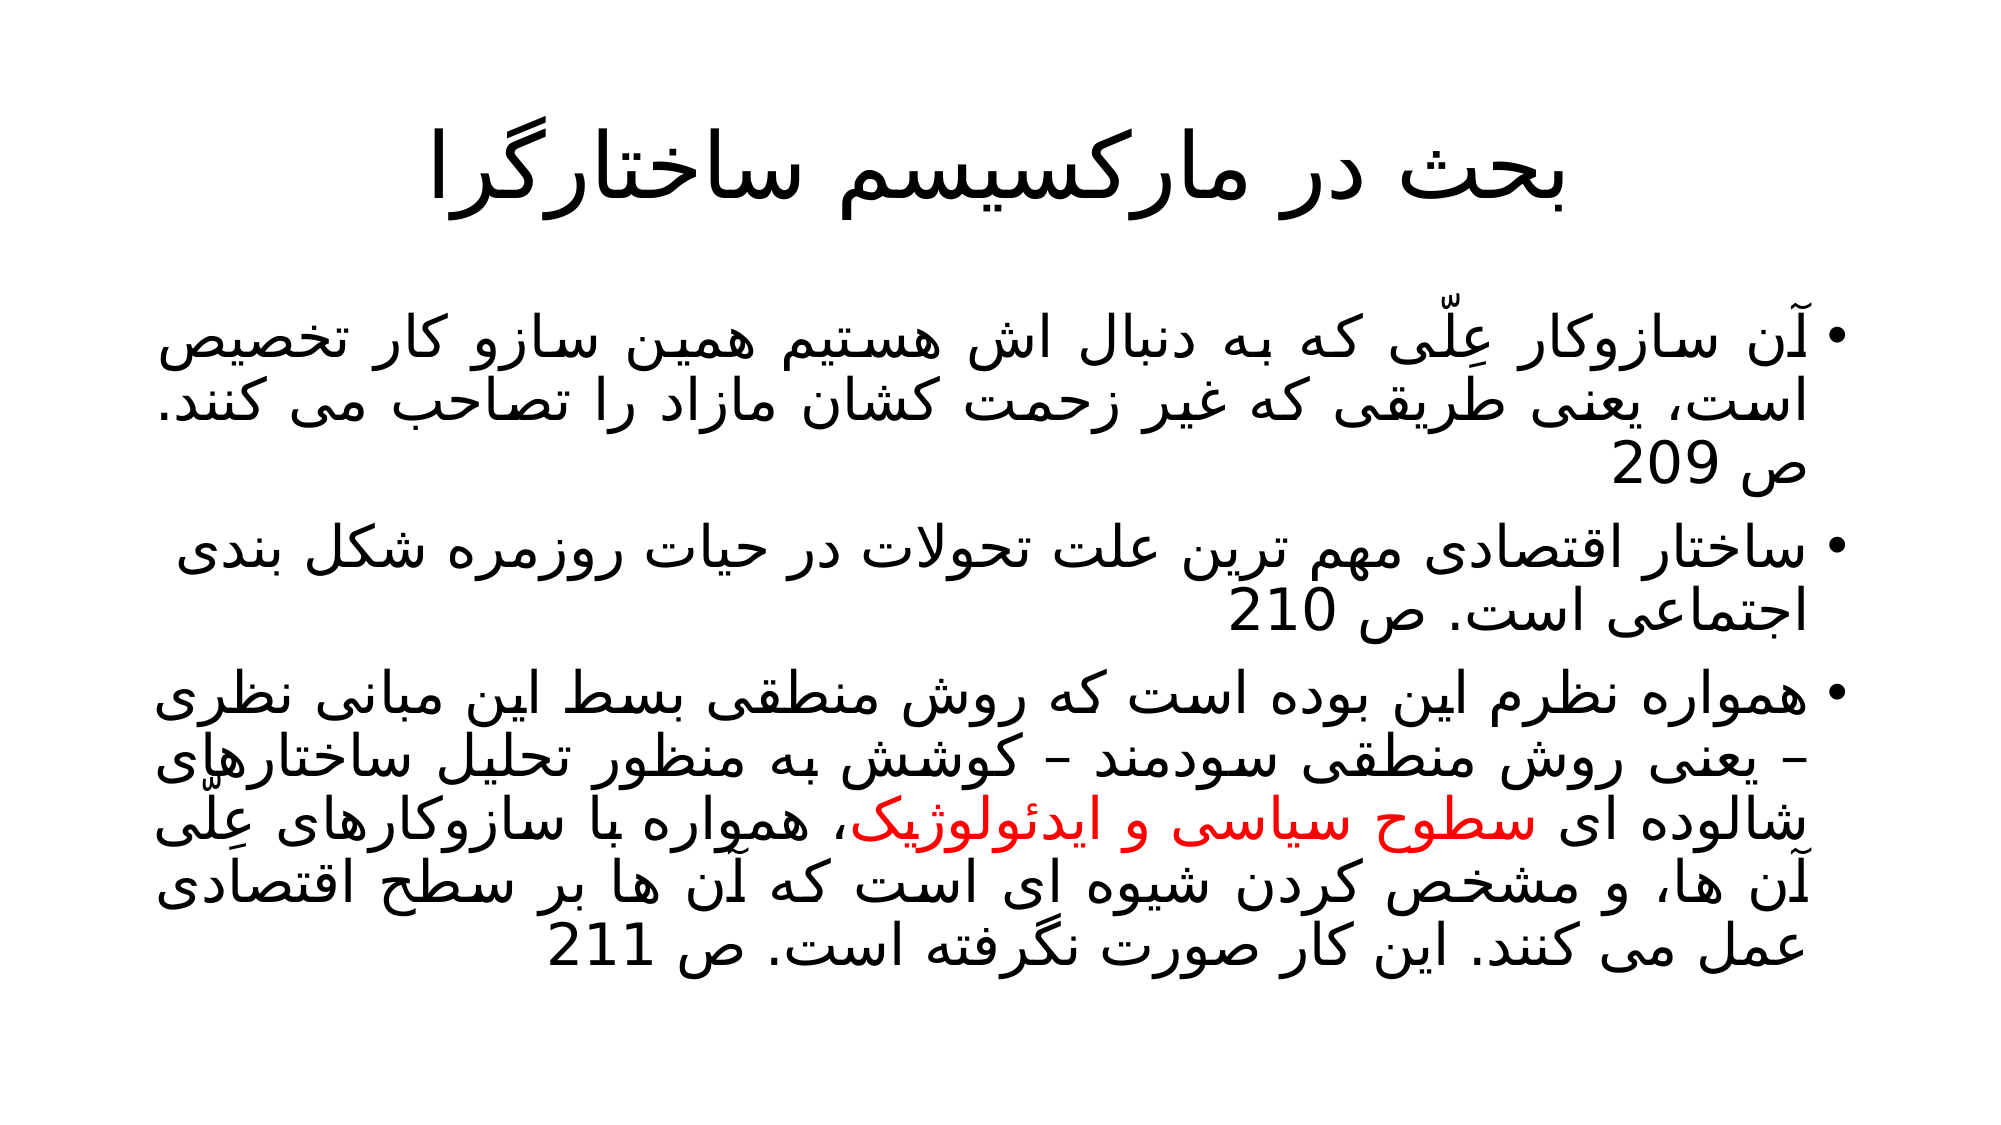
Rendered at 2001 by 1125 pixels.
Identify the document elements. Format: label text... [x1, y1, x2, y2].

title بحث در مارکسیسم ساختارگرا [137, 59, 1863, 278]
list آن سازوکار عِلّی که به دنبال اش هستیم همین سازو کار تخصیص است، یعنی طریقی که غیر زحمت کشان مازاد را تصاحب می کنند. ص 209 ساختار اقتصادی مهم ترین علت تحولات در حیات روزمره شکل بندی اجتماعی است. ص 210 همواره نظرم این بوده است که روش منطقی بسط این مبانی نظری – یعنی روش منطقی سودمند – کوشش به منظور تحلیل ساختارهای شالوده ای سطوح سیاسی و ایدئولوژیک، همواره با سازوکارهای عِلّی آن ها، و مشخص کردن شیوه ای است که آن ها بر سطح اقتصادی عمل می کنند. این کار صورت نگرفته است. ص 211 [137, 299, 1863, 1014]
